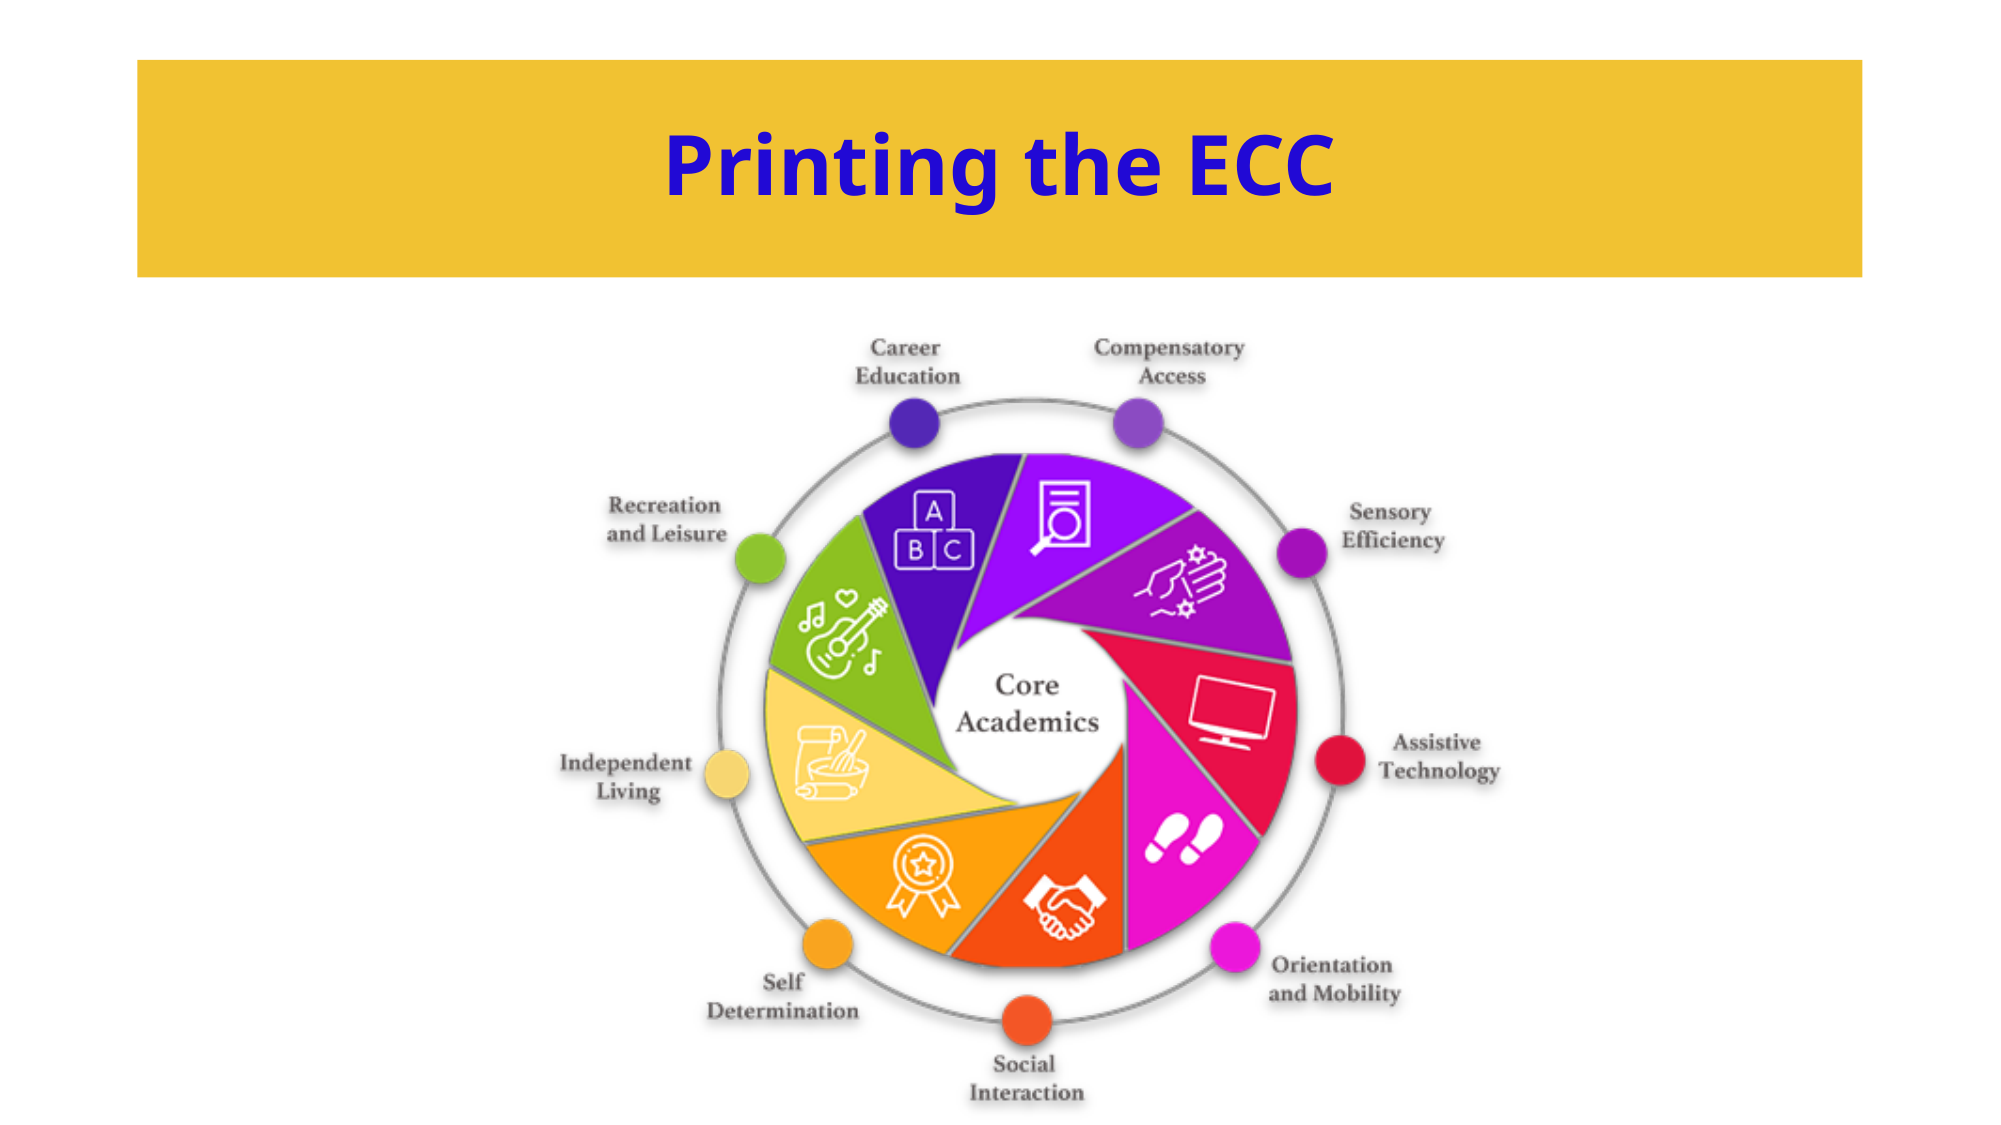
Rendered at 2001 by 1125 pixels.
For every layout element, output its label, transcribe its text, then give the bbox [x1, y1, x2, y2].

title Printing the ECC [137, 59, 1863, 278]
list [542, 326, 1520, 1125]
